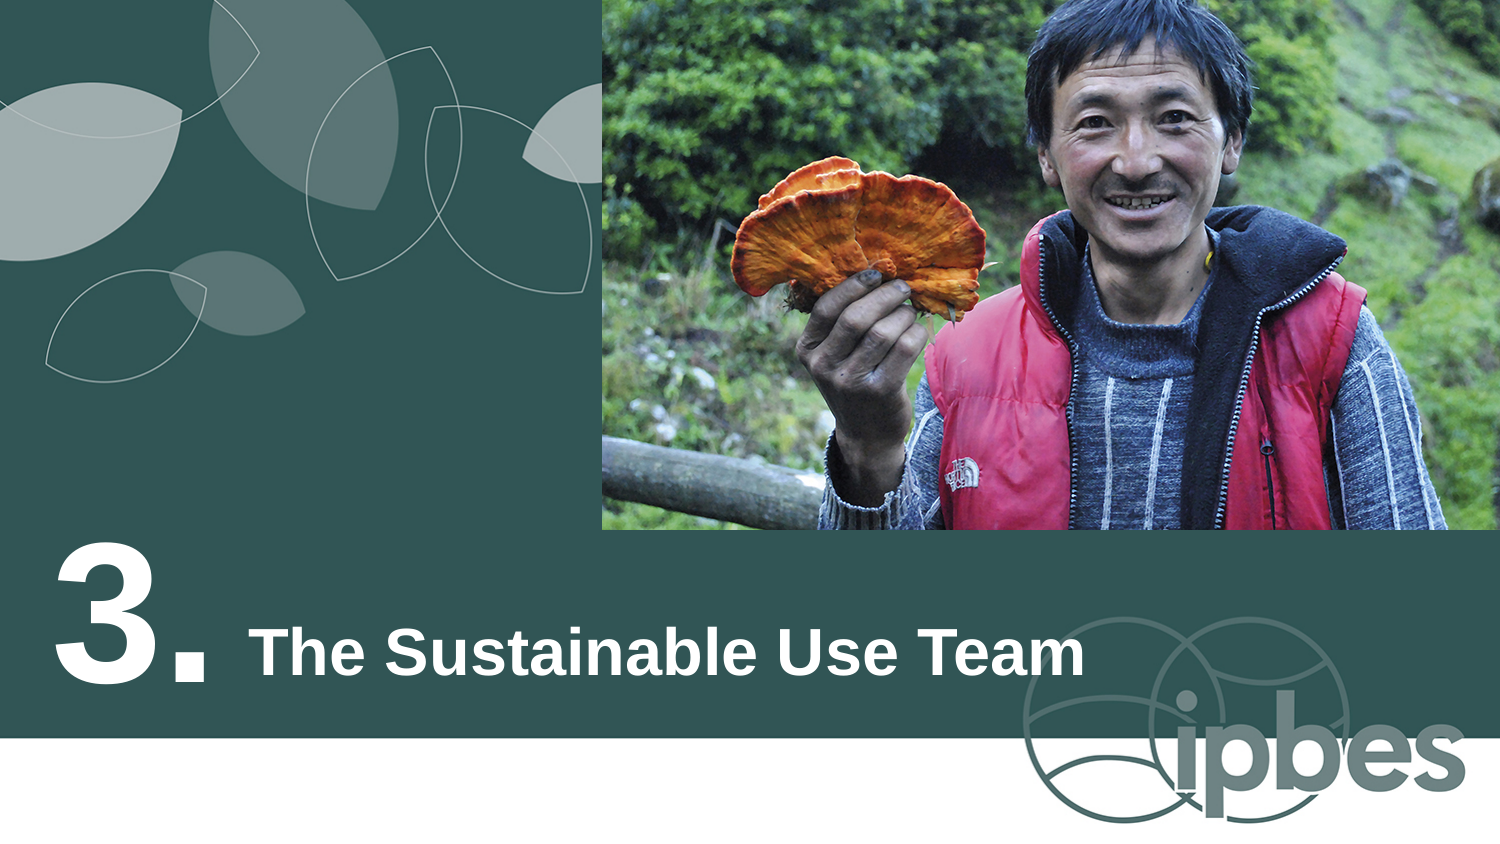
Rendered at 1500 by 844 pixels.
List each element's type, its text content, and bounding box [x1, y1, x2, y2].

picture [0, 0, 1500, 844]
text_box 3. [0, 524, 234, 730]
title The Sustainable Use Team [233, 610, 1359, 758]
